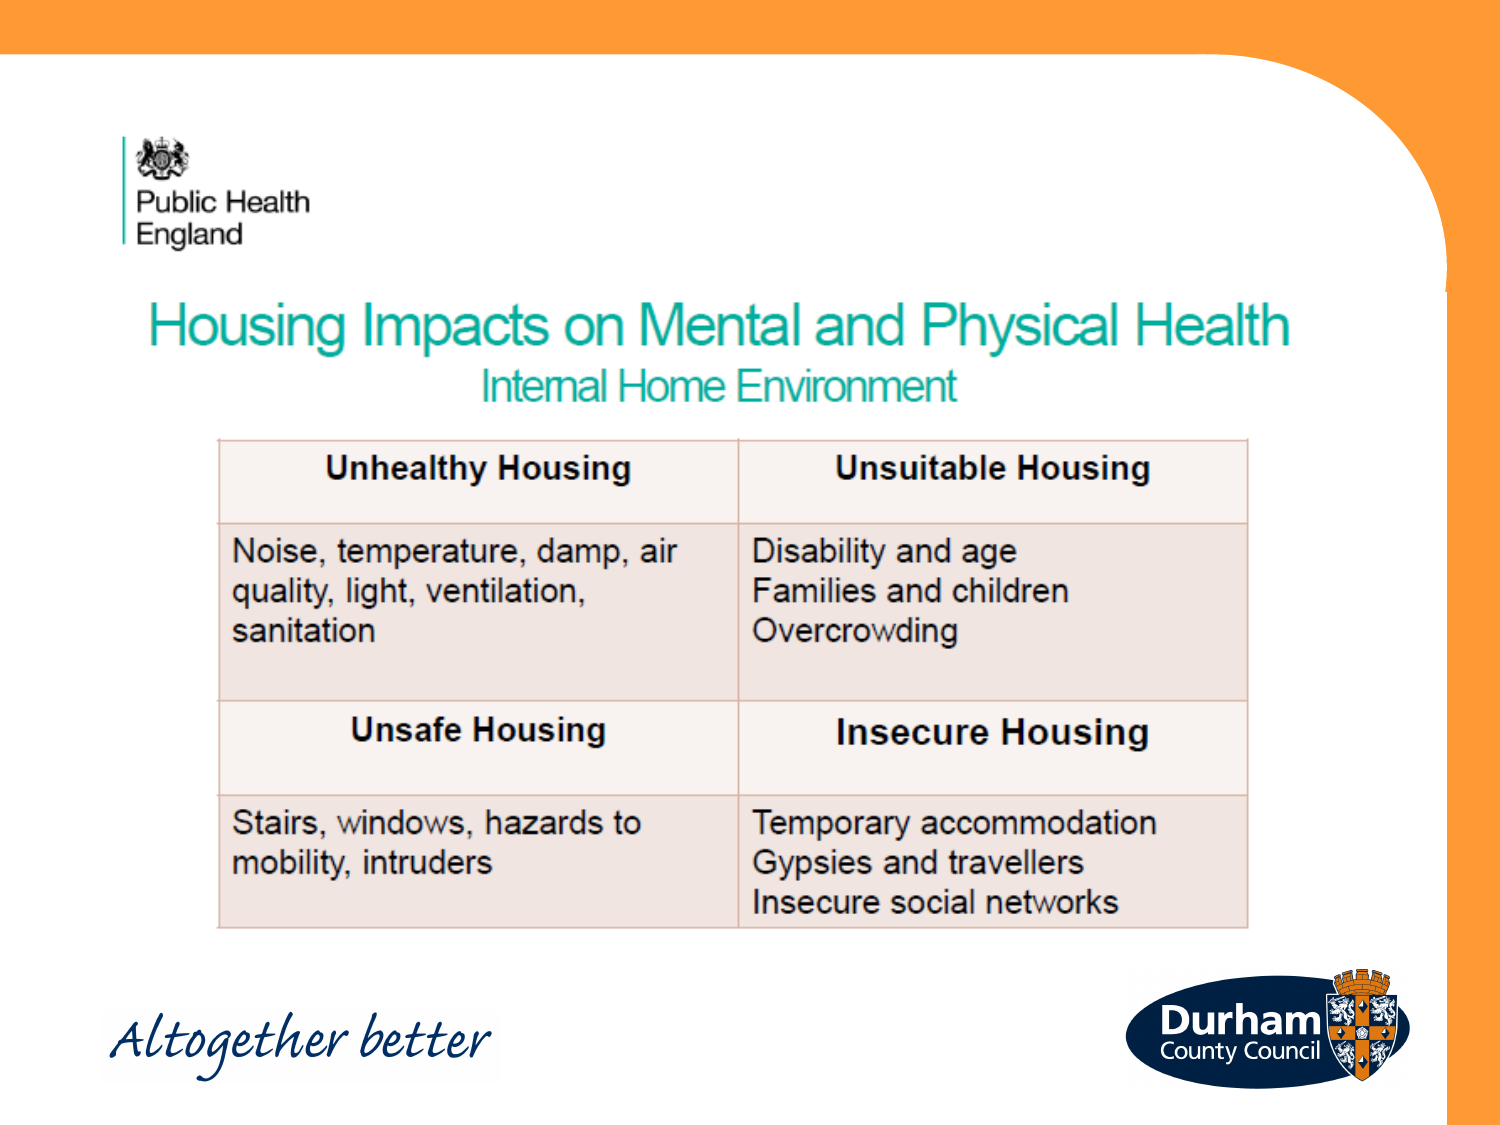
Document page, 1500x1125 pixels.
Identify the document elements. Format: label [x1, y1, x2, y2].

picture [100, 89, 1412, 1092]
picture [100, 1010, 501, 1083]
